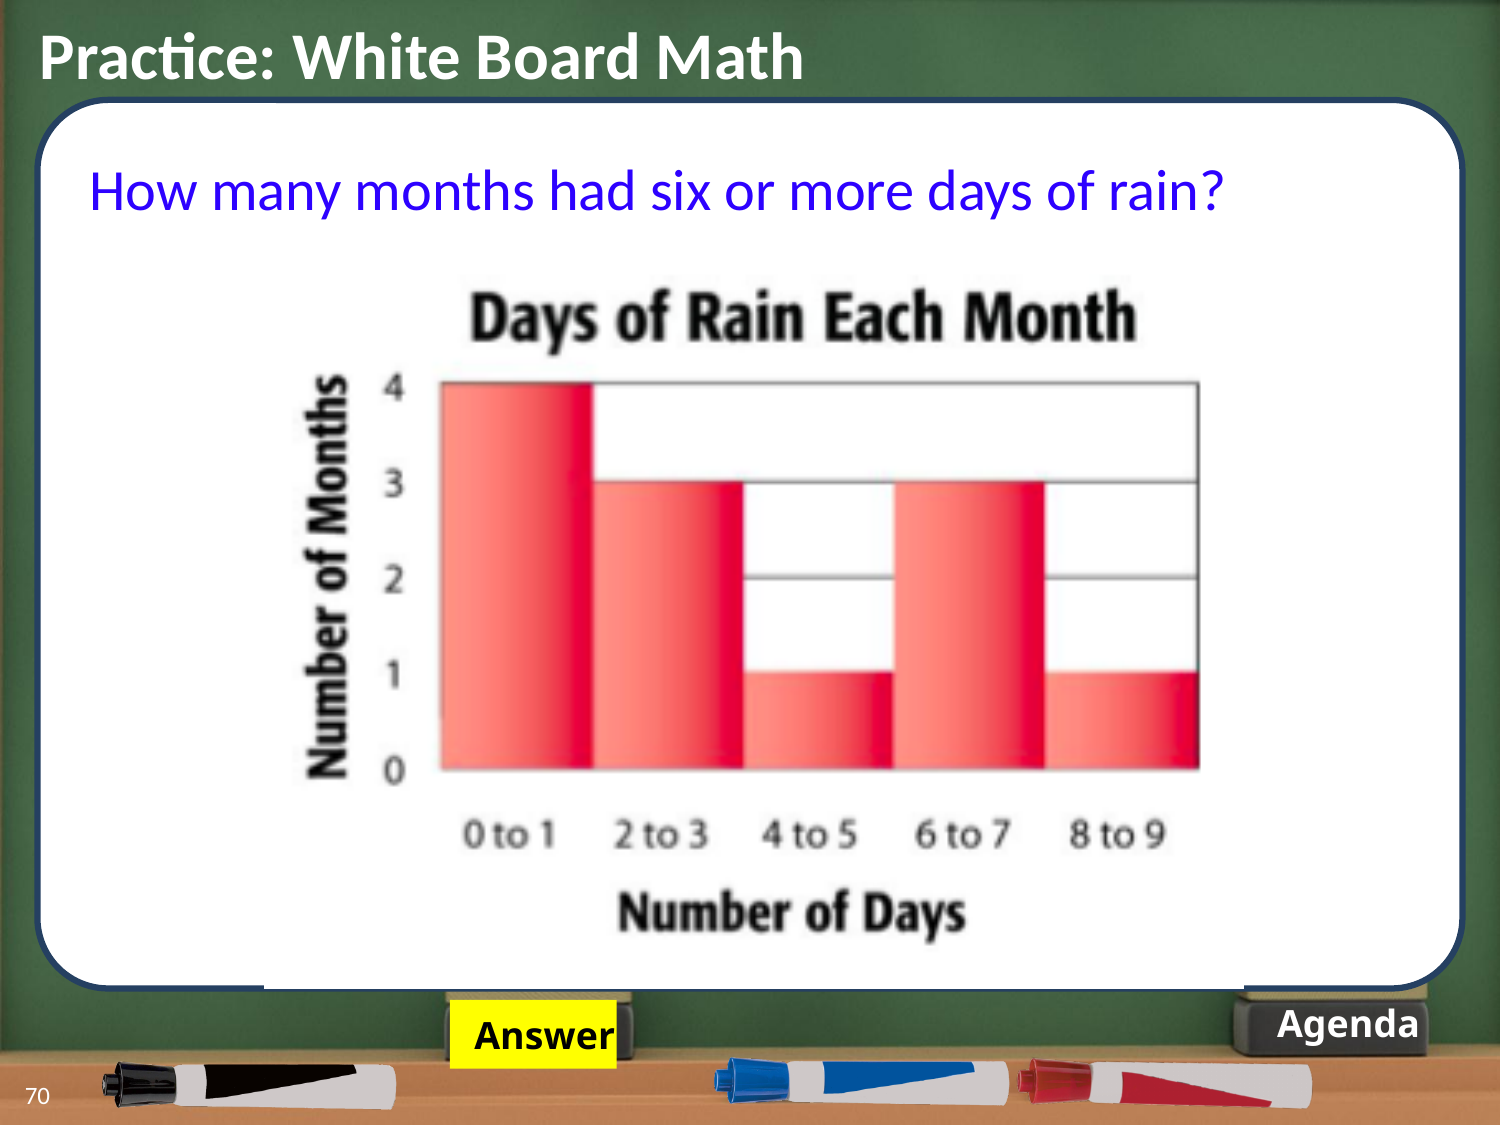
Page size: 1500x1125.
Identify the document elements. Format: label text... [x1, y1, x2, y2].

text_box Answer [449, 999, 617, 1050]
text_box [37, 99, 1463, 989]
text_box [99, 1051, 1315, 1116]
text_box Practice: White Board Math [24, 0, 1375, 105]
text_box Agenda [1262, 988, 1430, 1058]
slide_number 70 [0, 1065, 75, 1125]
picture [0, 0, 1312, 1125]
picture [1313, 0, 1500, 1125]
text_box How many months had six or more days of rain? [74, 144, 1461, 229]
